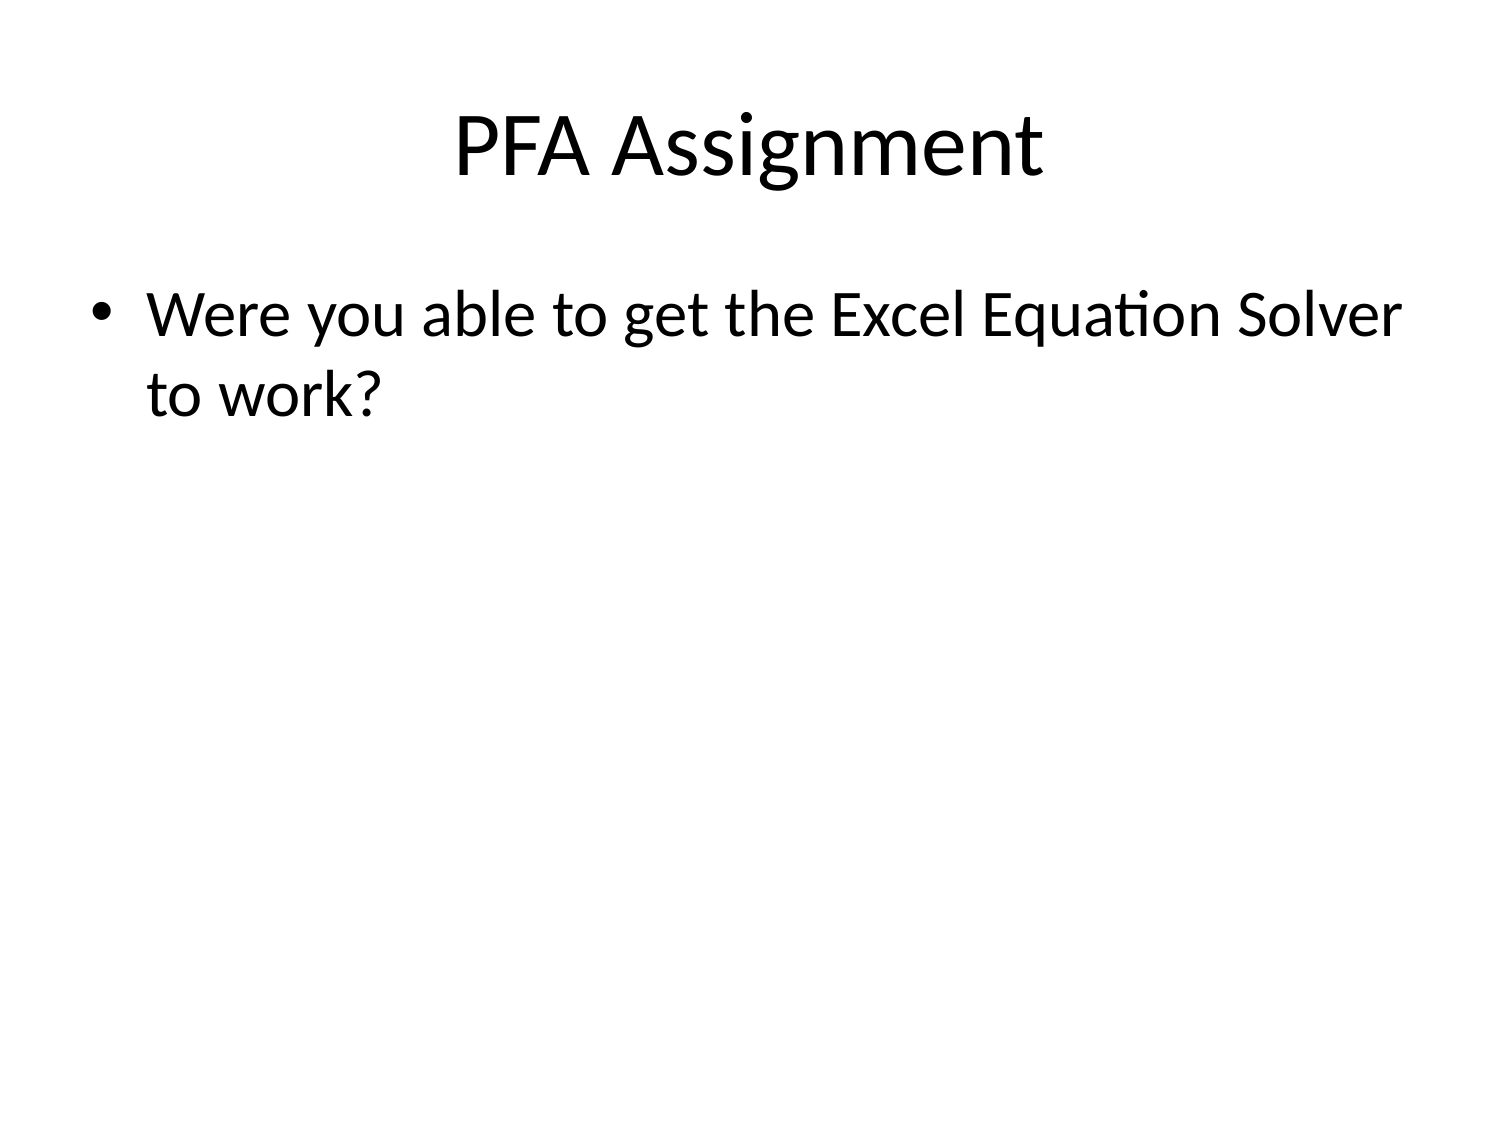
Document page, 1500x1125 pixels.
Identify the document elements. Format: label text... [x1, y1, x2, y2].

title PFA Assignment [75, 45, 1425, 233]
list Were you able to get the Excel Equation Solver to work? [75, 262, 1425, 1005]
